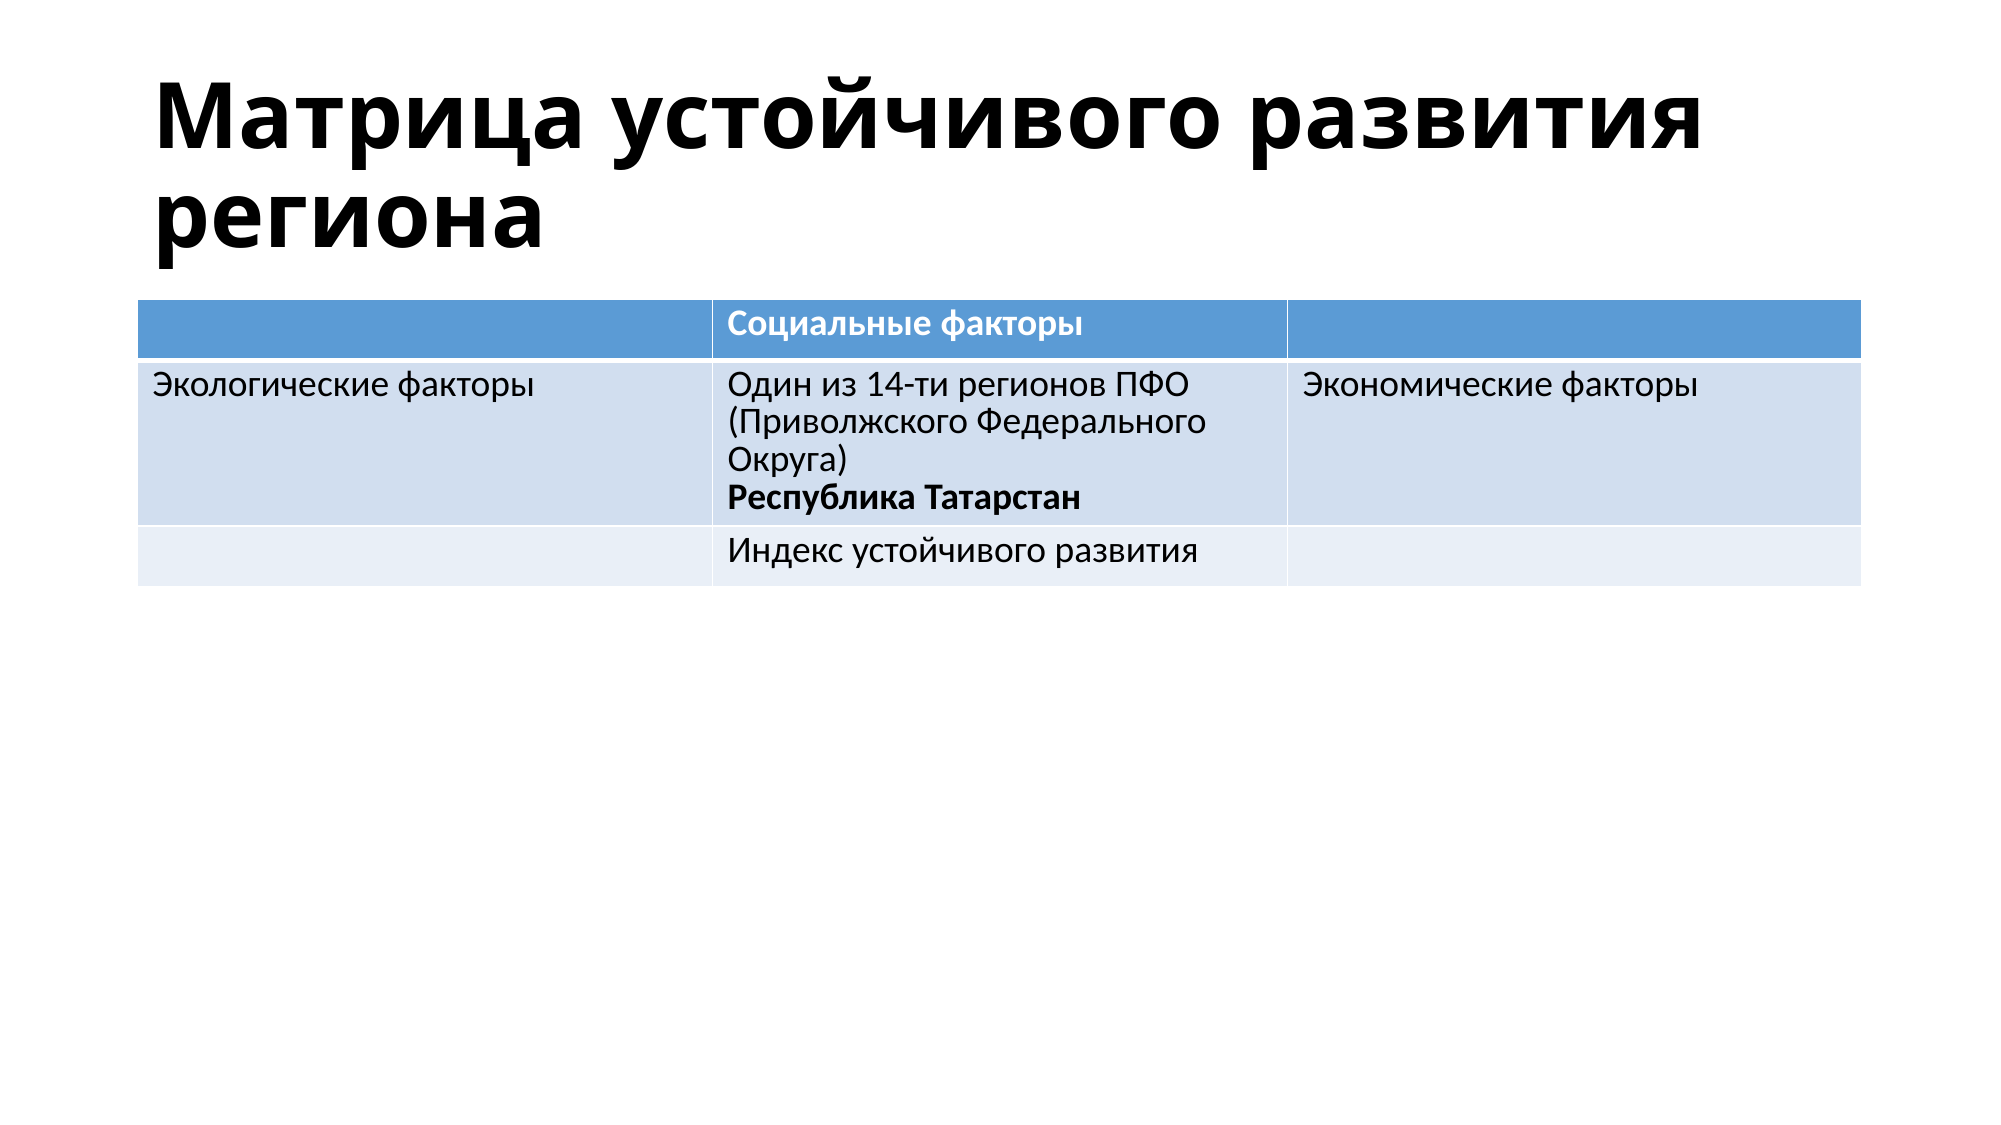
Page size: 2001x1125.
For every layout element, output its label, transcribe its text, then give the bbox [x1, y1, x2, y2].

table_header [138, 300, 712, 358]
table_cell Экономические факторы [1288, 363, 1861, 525]
table_header [1288, 300, 1861, 358]
table_cell Один из 14-ти регионов ПФО (Приволжского Федерального Округа) Республика Татарстан [713, 363, 1287, 525]
table_cell Экологические факторы [138, 363, 712, 525]
title Матрица устойчивого развития региона [137, 59, 1863, 278]
table_cell [1288, 527, 1861, 586]
table_cell Индекс устойчивого развития [713, 527, 1287, 586]
table_cell [138, 527, 712, 586]
table_header Социальные факторы [713, 300, 1287, 358]
